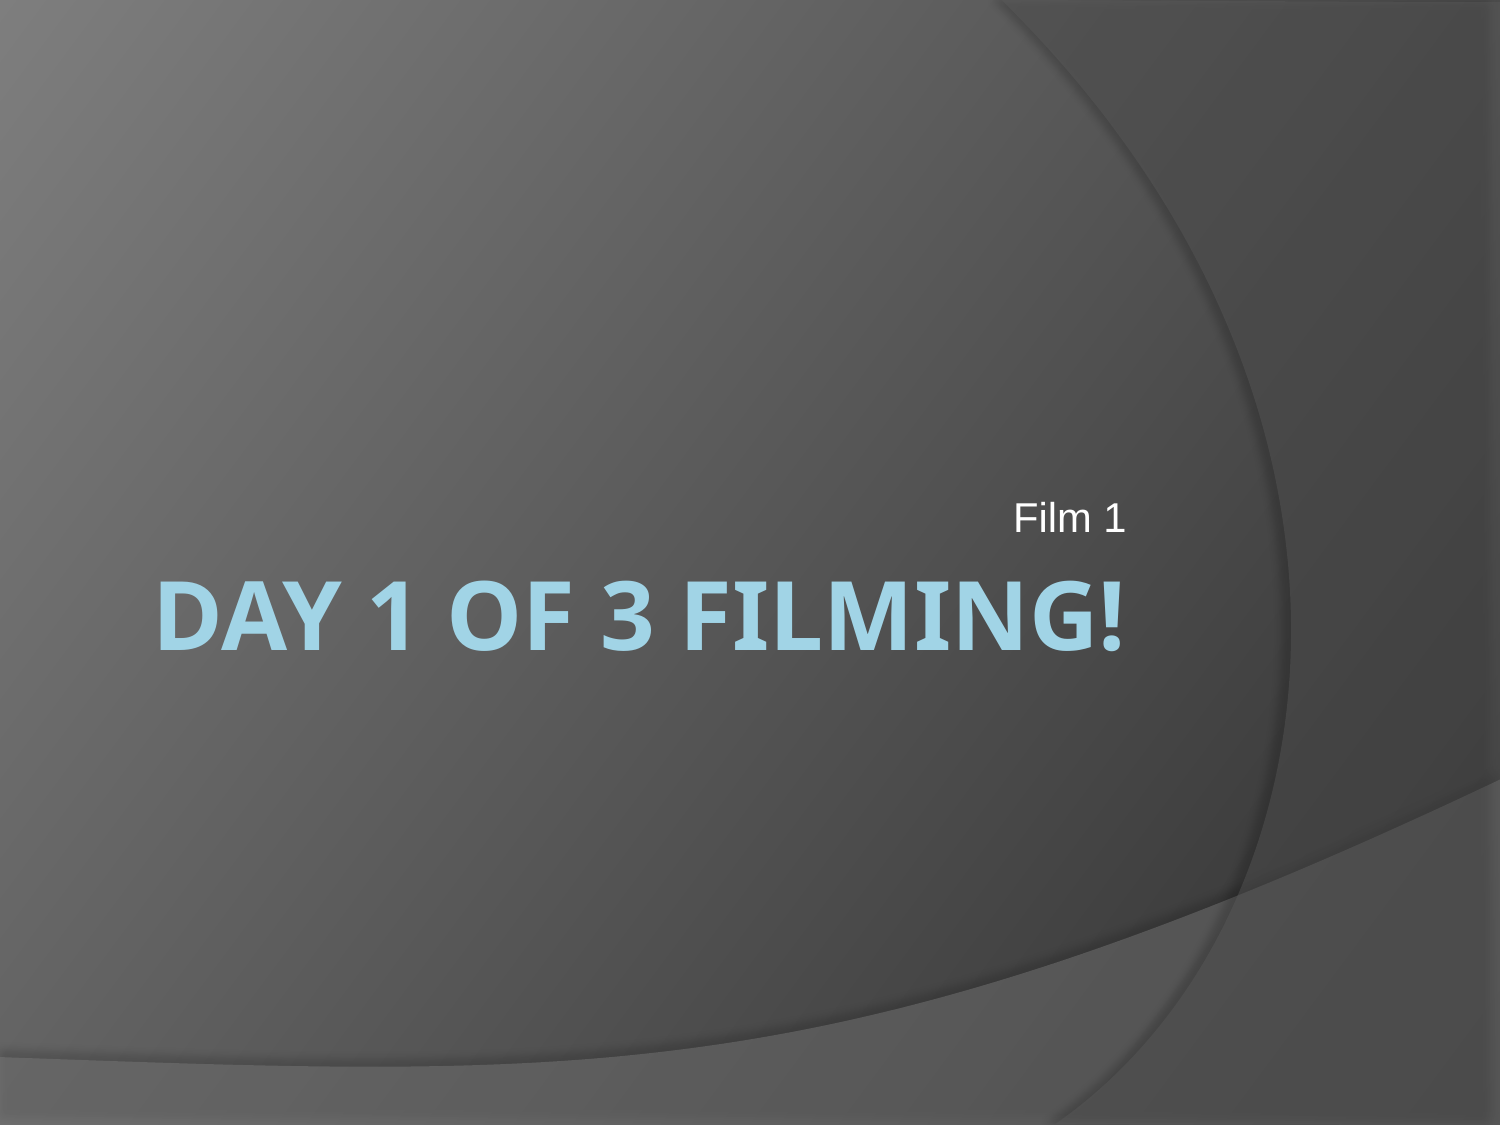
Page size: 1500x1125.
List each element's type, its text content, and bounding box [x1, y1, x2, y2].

title Day 1 of 3 Filming! [70, 547, 1134, 925]
subtitle Film 1 [71, 253, 1134, 541]
